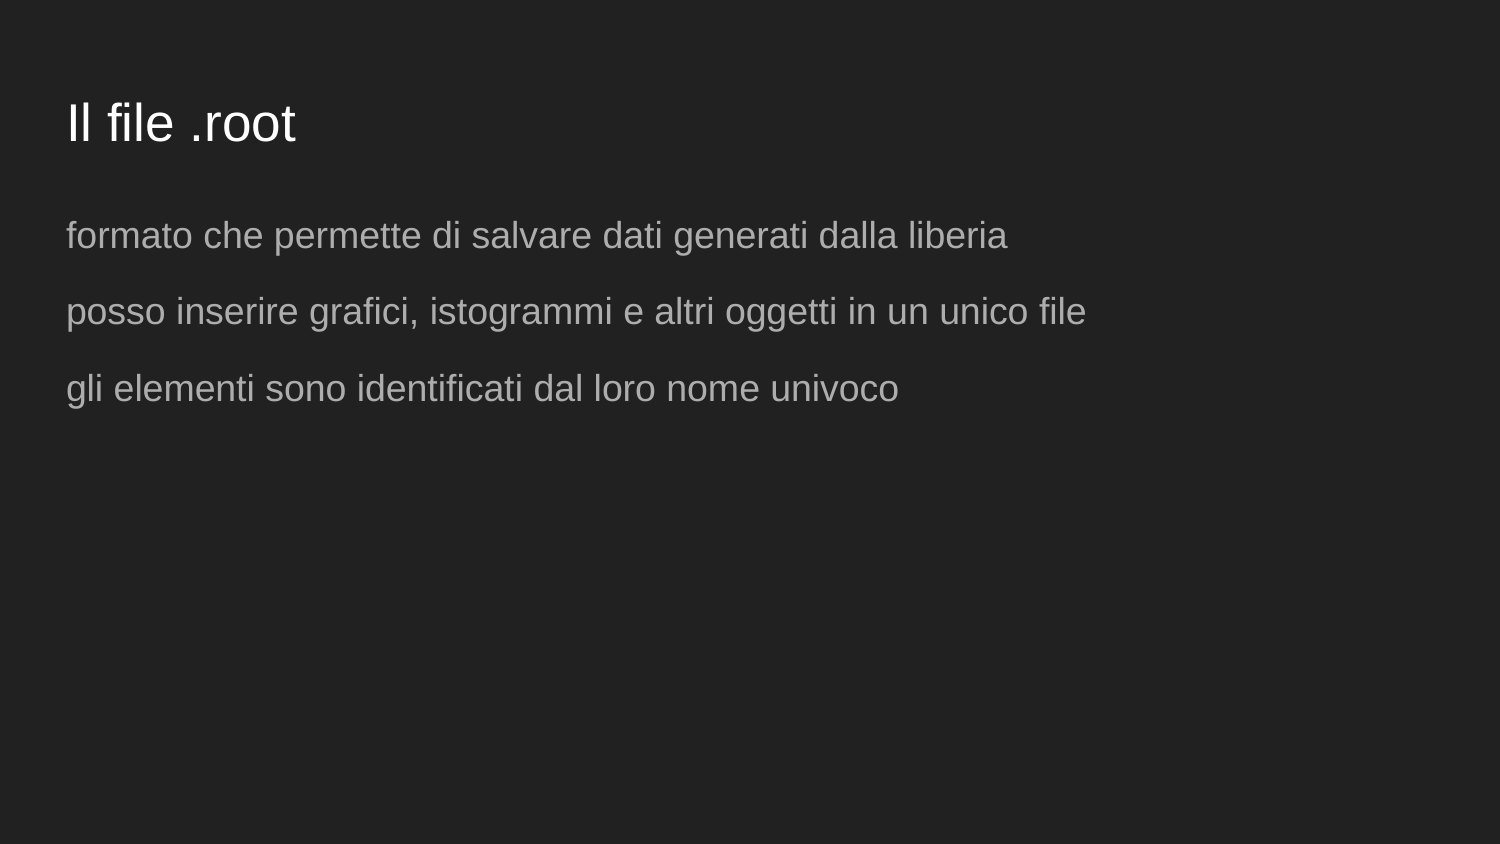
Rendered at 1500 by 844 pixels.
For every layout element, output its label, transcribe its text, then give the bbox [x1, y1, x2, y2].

list formato che permette di salvare dati generati dalla liberia posso inserire grafici, istogrammi e altri oggetti in un unico file gli elementi sono identificati dal loro nome univoco [51, 189, 1449, 750]
title Il file .root [51, 72, 1449, 167]
